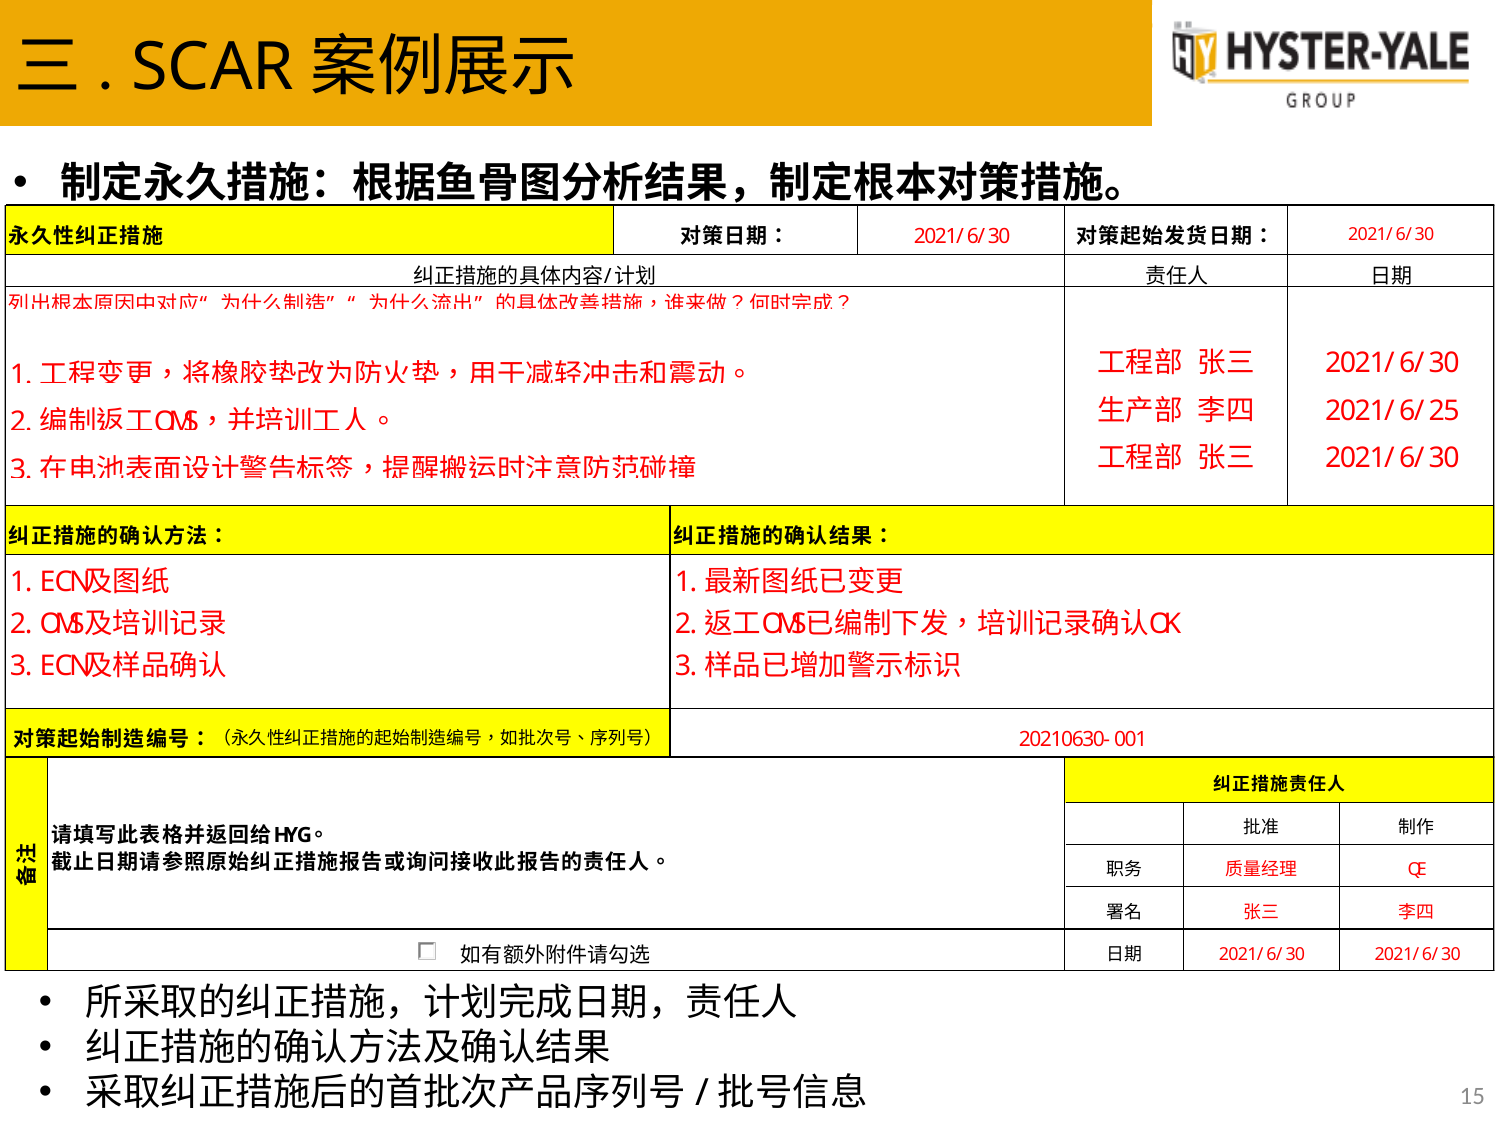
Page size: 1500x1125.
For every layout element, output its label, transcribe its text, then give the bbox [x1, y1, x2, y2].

title 三. SCAR案例展示 [0, 0, 1153, 123]
text_box 所采取的纠正措施，计划完成日期，责任人 纠正措施的确认方法及确认结果 采取纠正措施后的首批次产品序列号/批号信息 [24, 981, 1105, 1121]
text_box 制定永久措施：根据鱼骨图分析结果，制定根本对策措施。 [0, 123, 1361, 207]
picture [4, 204, 1496, 973]
slide_number 15 [1435, 1065, 1500, 1125]
picture [1153, 5, 1500, 126]
